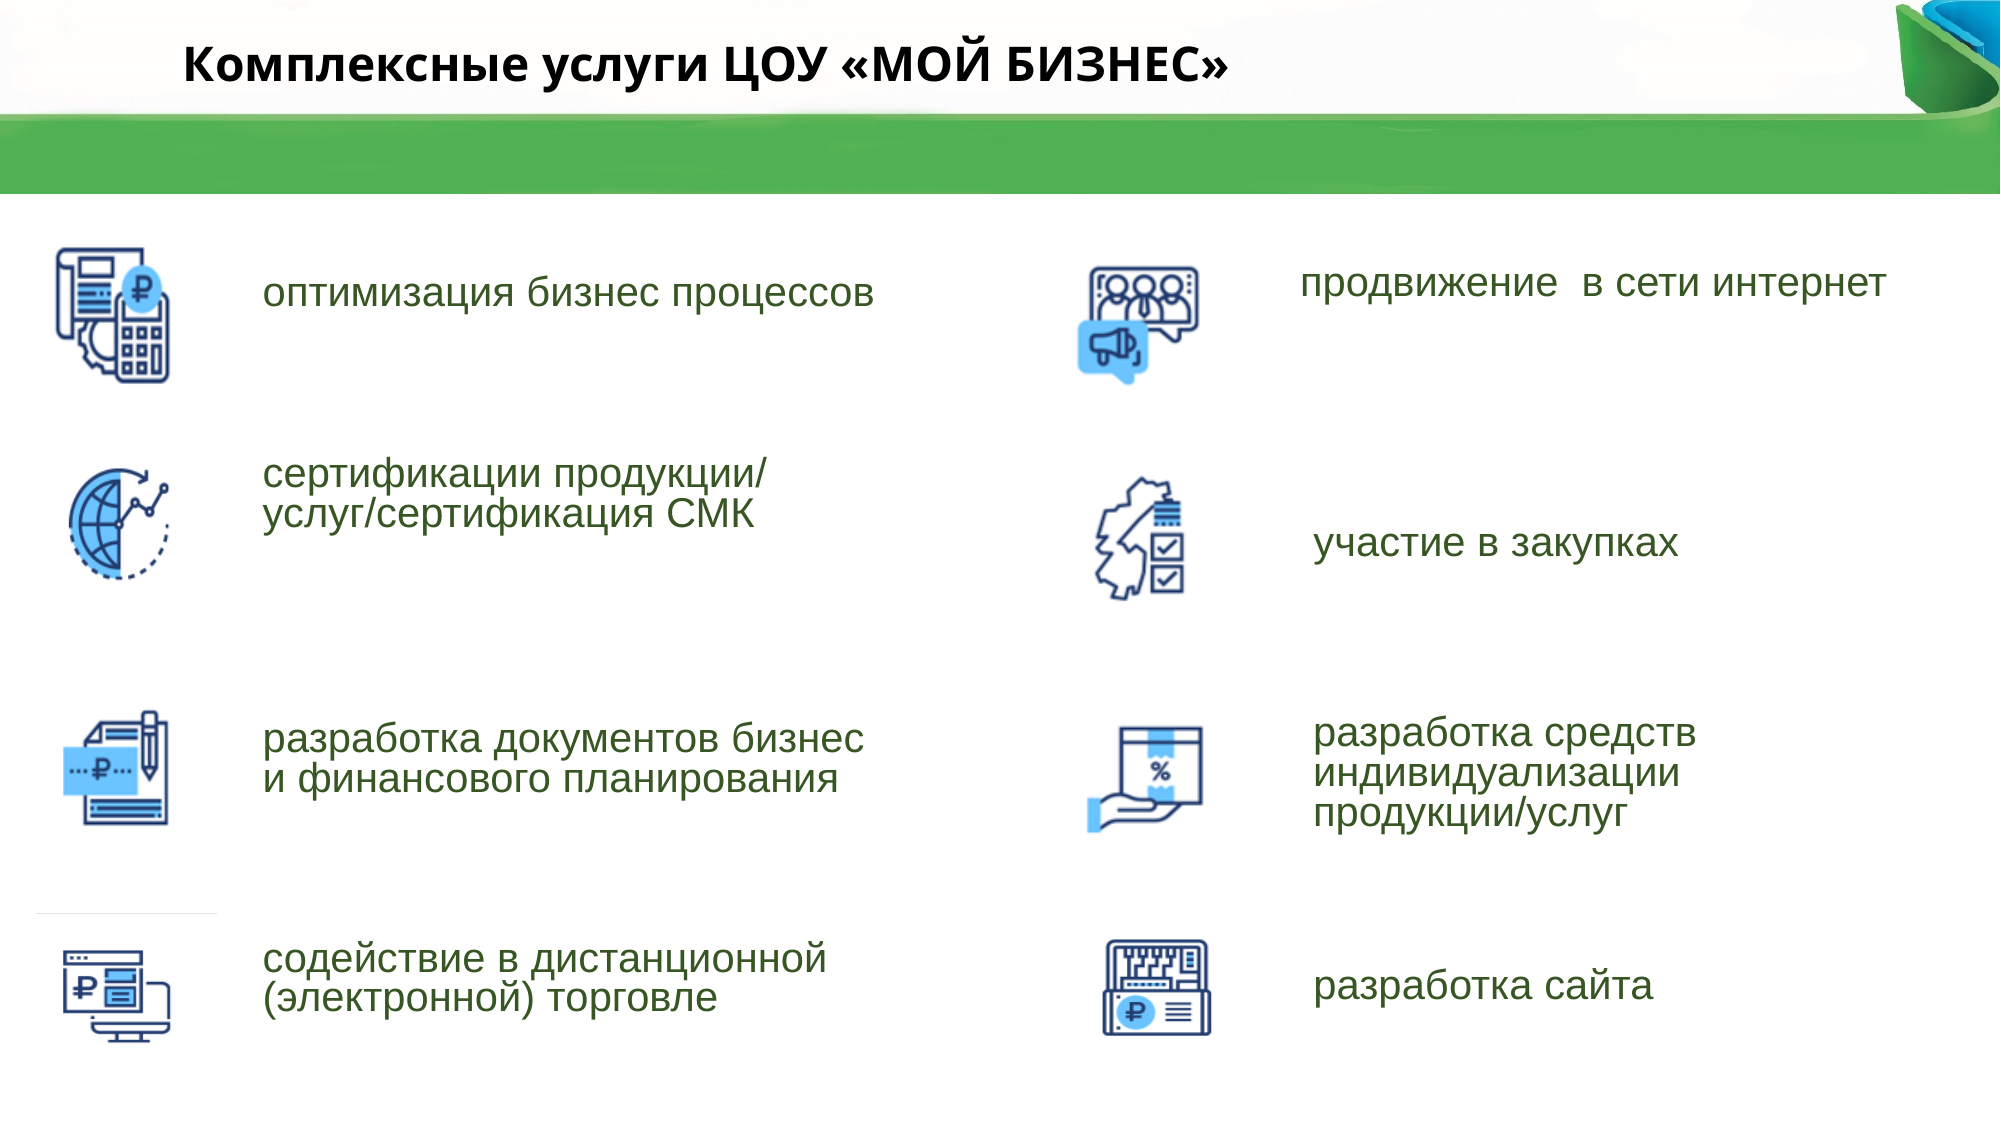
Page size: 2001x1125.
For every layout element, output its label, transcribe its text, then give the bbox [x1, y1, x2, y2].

picture [1065, 237, 1245, 395]
picture [30, 232, 197, 395]
picture [51, 684, 207, 834]
picture [1056, 466, 1234, 623]
picture [35, 427, 222, 606]
picture [35, 913, 217, 1062]
picture [1064, 699, 1245, 851]
picture [0, 0, 2000, 194]
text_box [247, 257, 1978, 1016]
picture [1085, 917, 1234, 1058]
text_box содействие в дистанционной (электронной) торговле [247, 1016, 904, 1028]
